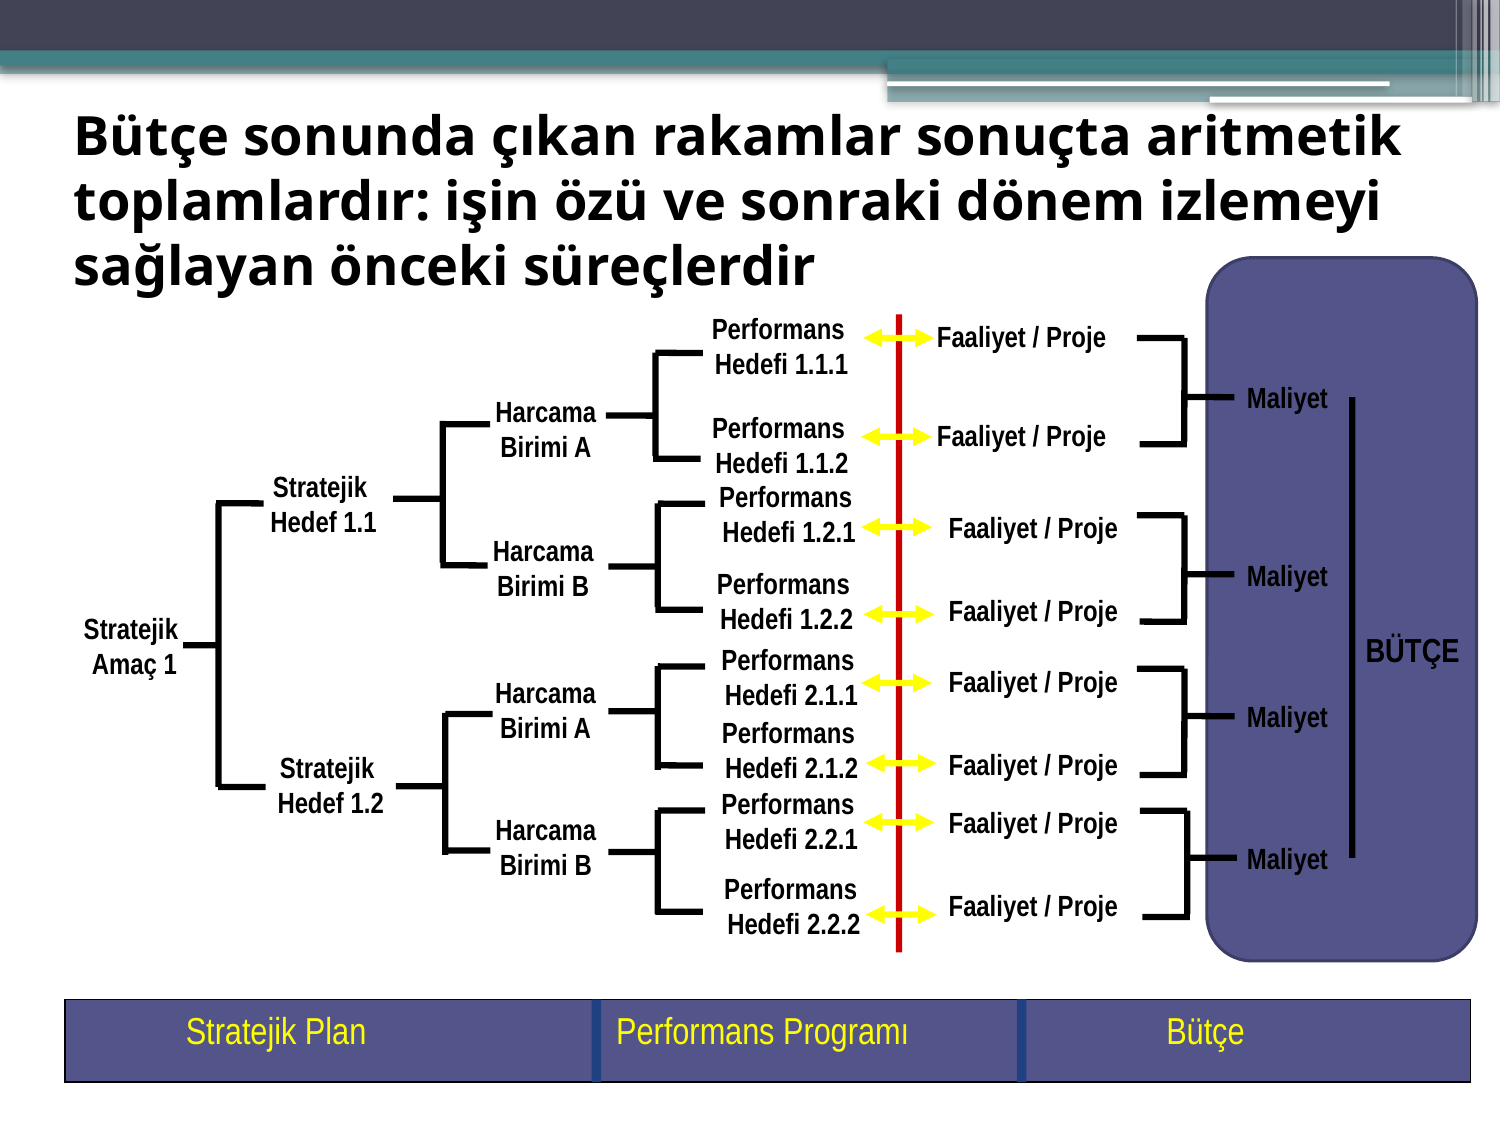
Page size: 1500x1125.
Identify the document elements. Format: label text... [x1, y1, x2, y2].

text_box [597, 999, 1021, 1083]
text_box Performans Hedefi 2.1.1 [714, 628, 869, 701]
text_box [1205, 697, 1479, 963]
text_box Harcama Birimi A [468, 661, 623, 757]
text_box [1205, 575, 1335, 716]
text_box Stratejik Hedef 1.1 [246, 456, 386, 551]
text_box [1139, 810, 1191, 918]
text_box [605, 352, 703, 460]
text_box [1136, 337, 1188, 445]
title Bütçe sonunda çıkan rakamlar sonuçta aritmetik toplamlardır: işin özü ve sonraki dönem izlemeyi sağlayan önceki süreçlerdir [58, 105, 1456, 294]
text_box Faaliyet / Proje [915, 857, 1152, 953]
text_box [865, 757, 937, 770]
text_box Maliyet [1210, 810, 1365, 905]
text_box Bütçe [1151, 999, 1447, 1060]
text_box [64, 999, 596, 1083]
text_box Performans Hedefi 1.1.1 [704, 297, 859, 393]
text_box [608, 503, 706, 610]
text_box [1136, 668, 1188, 776]
text_box Faaliyet / Proje [915, 562, 1142, 633]
text_box Harcama Birimi B [466, 520, 604, 615]
text_box [861, 520, 933, 534]
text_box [1136, 515, 1188, 622]
text_box Faaliyet / Proje [903, 387, 1140, 482]
text_box Maliyet [1210, 527, 1365, 622]
text_box Performans Hedefi 1.1.2 [705, 397, 859, 492]
text_box Faaliyet / Proje [915, 633, 1152, 716]
text_box Stratejik Amaç 1 [57, 597, 212, 693]
text_box Performans Hedefi 2.2.1 [714, 772, 869, 868]
text_box Faaliyet / Proje [915, 716, 1129, 774]
text_box BÜTÇE [1335, 601, 1490, 697]
text_box Faaliyet / Proje [915, 774, 1152, 857]
text_box [861, 430, 933, 443]
text_box Performans Hedefi 2.2.2 [717, 857, 871, 953]
text_box [863, 608, 935, 621]
text_box [863, 816, 935, 829]
text_box [863, 331, 935, 345]
text_box Stratejik Hedef 1.2 [253, 737, 408, 832]
text_box Maliyet [1210, 350, 1365, 445]
text_box Harcama Birimi B [468, 798, 623, 894]
text_box Performans Hedefi 1.2.2 [709, 553, 864, 648]
text_box [1022, 999, 1471, 1083]
text_box Performans Hedefi 2.1.2 [714, 701, 869, 772]
text_box Maliyet [1210, 668, 1365, 764]
text_box Harcama Birimi A [468, 380, 623, 476]
text_box Performans Hedefi 1.2.1 [712, 465, 866, 561]
text_box Stratejik Plan [171, 999, 467, 1060]
text_box Performans Programı [601, 999, 1122, 1060]
text_box [865, 908, 937, 921]
text_box [1205, 263, 1479, 601]
text_box [861, 676, 933, 690]
text_box Faaliyet / Proje [915, 479, 1152, 562]
text_box Faaliyet / Proje [903, 288, 1140, 384]
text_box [392, 420, 491, 566]
